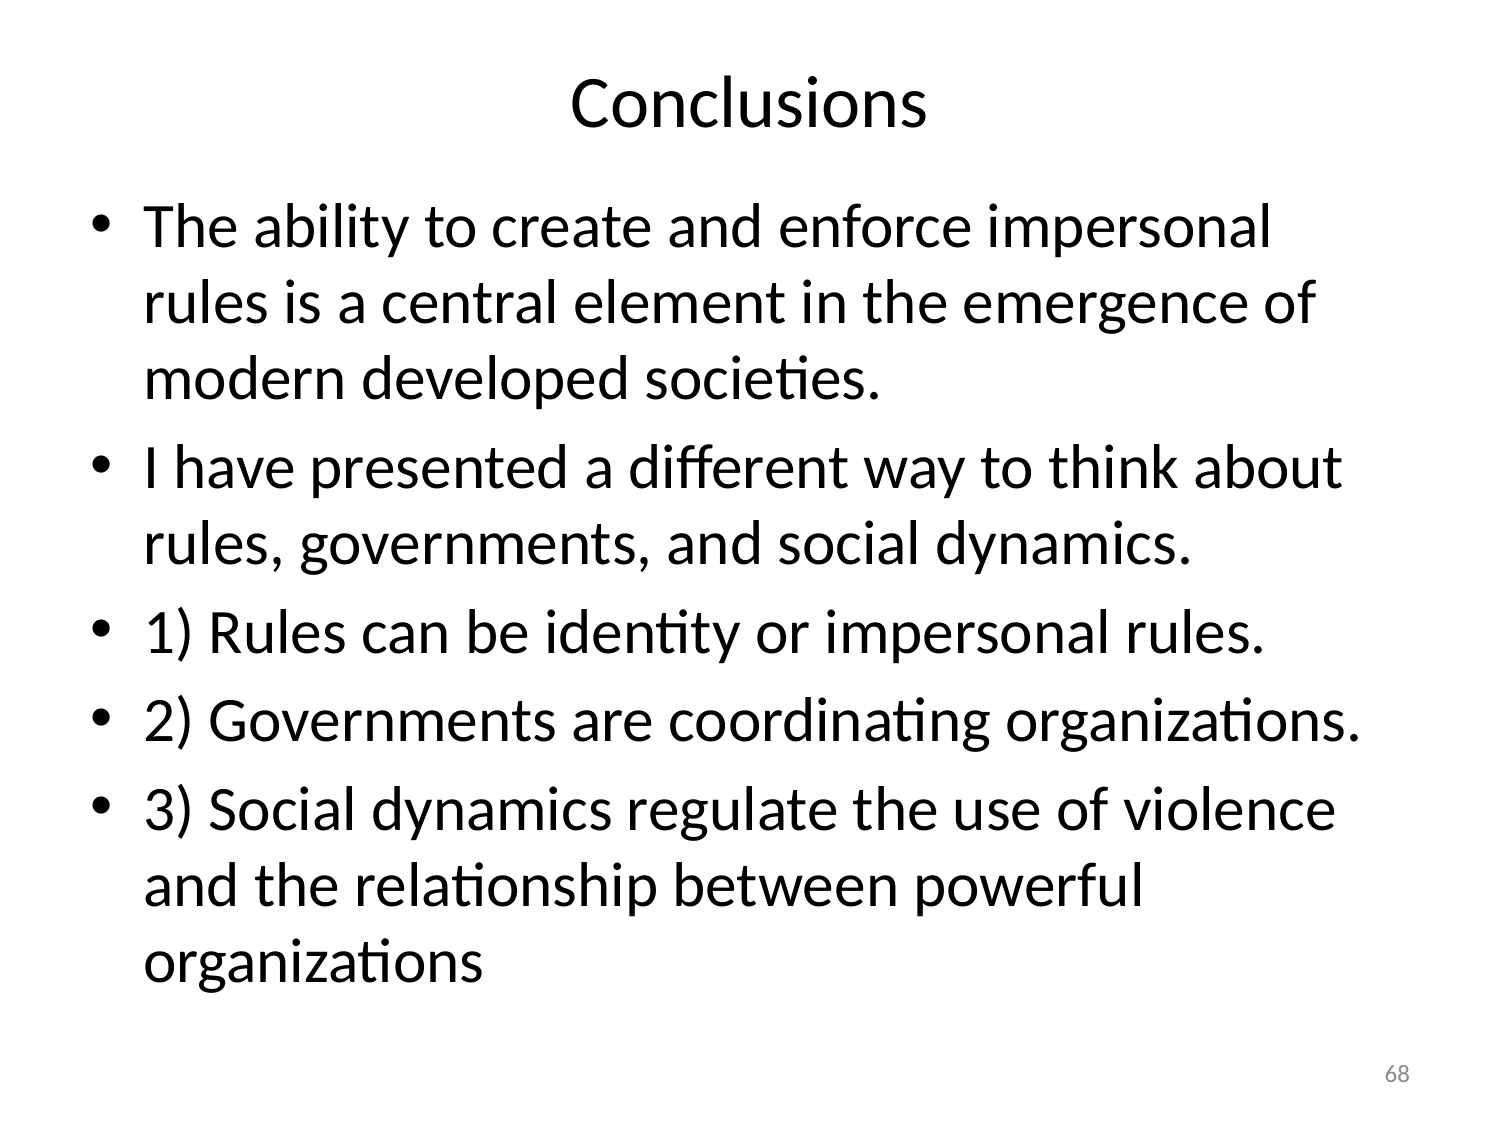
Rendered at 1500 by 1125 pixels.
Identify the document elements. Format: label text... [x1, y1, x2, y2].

list The ability to create and enforce impersonal rules is a central element in the emergence of modern developed societies. I have presented a different way to think about rules, governments, and social dynamics. 1) Rules can be identity or impersonal rules. 2) Governments are coordinating organizations. 3) Social dynamics regulate the use of violence and the relationship between powerful organizations [75, 176, 1425, 1125]
title Conclusions [75, 45, 1425, 150]
slide_number 68 [1074, 1042, 1425, 1103]
